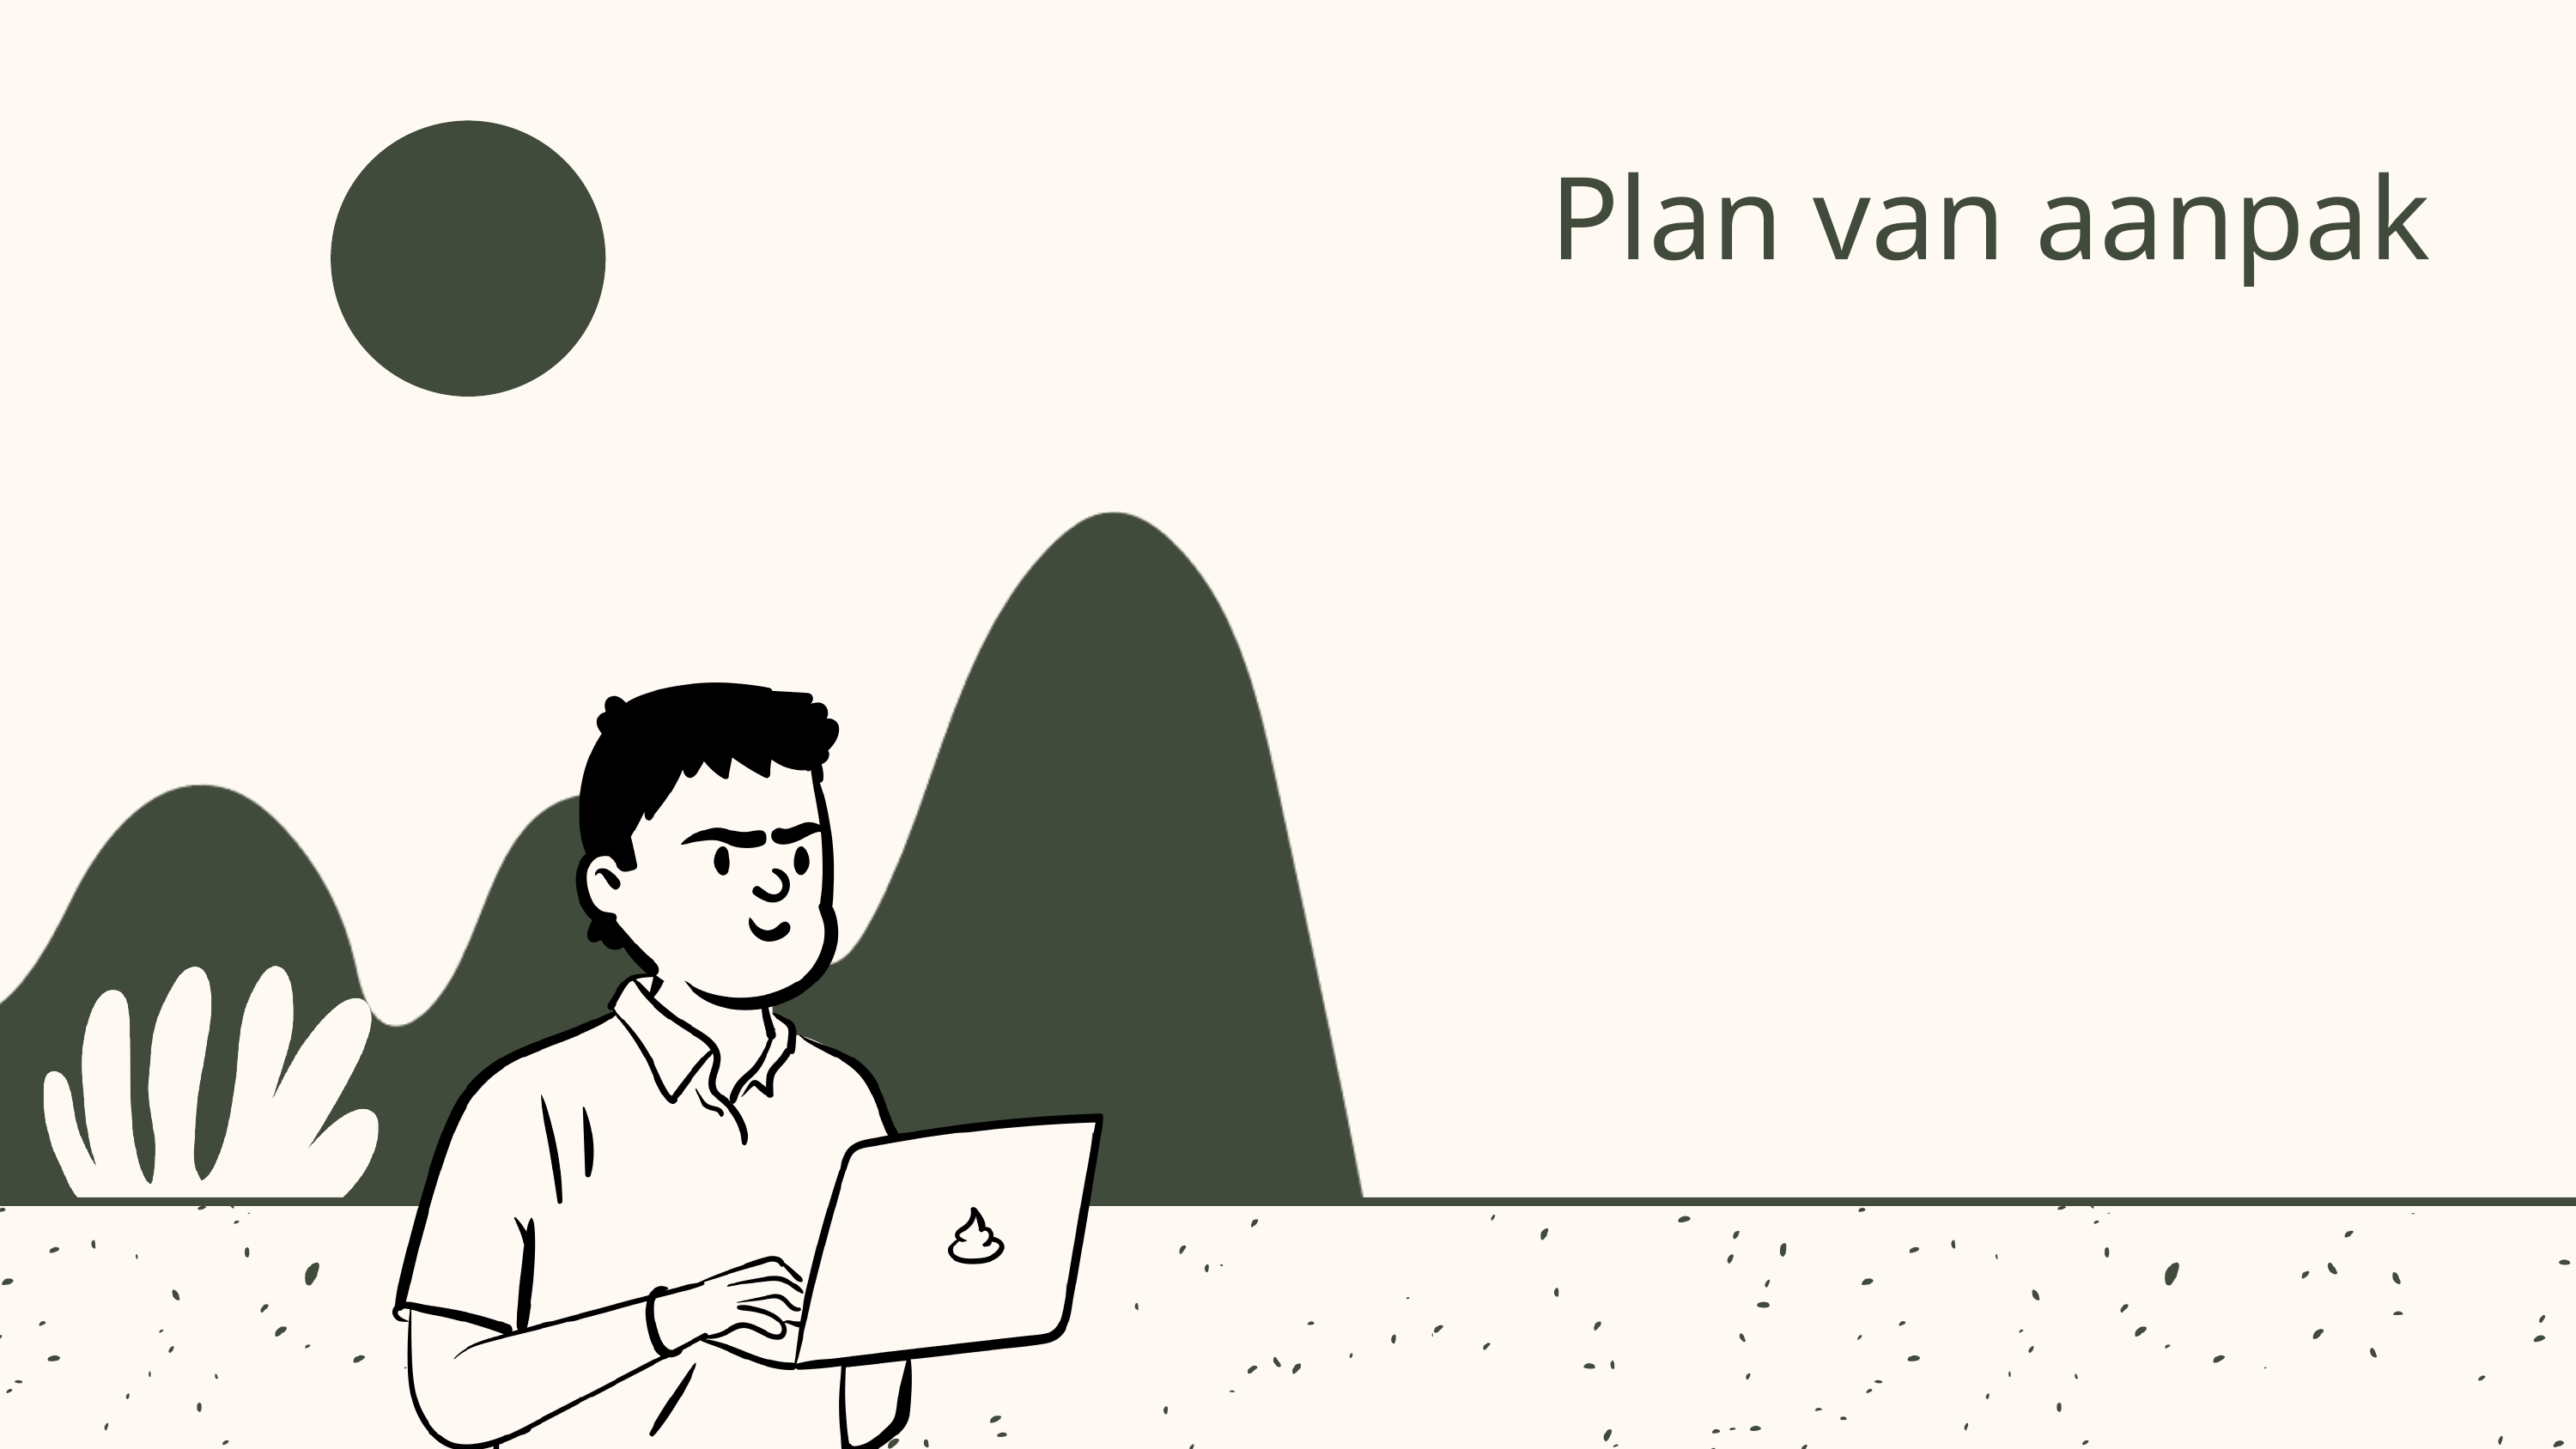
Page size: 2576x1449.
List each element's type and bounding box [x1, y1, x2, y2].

text_box [1348, 144, 2432, 433]
text_box [1107, 1205, 2576, 1449]
text_box [330, 120, 607, 397]
picture [0, 511, 1365, 1449]
text_box [0, 1205, 386, 1449]
text_box [1372, 1197, 2576, 1203]
